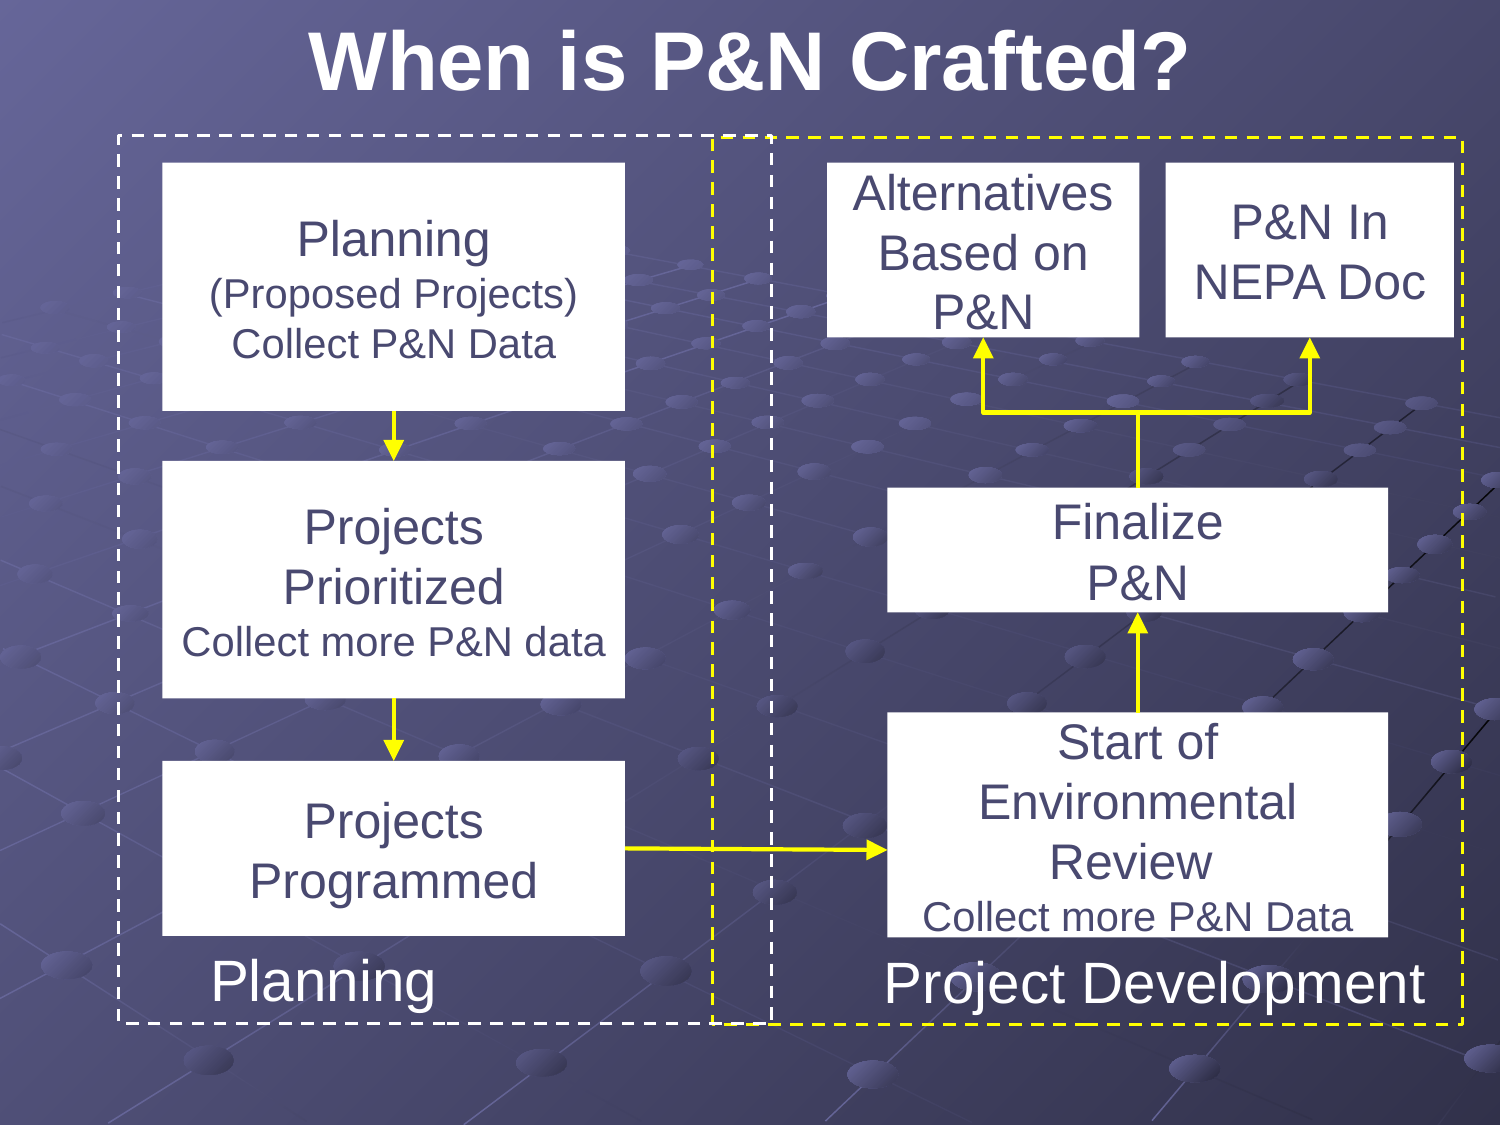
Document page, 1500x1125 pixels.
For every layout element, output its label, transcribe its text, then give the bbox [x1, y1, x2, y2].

text_box [712, 137, 1463, 1025]
text_box When is P&N Crafted? [0, 0, 1500, 115]
text_box P&N In NEPA Doc [1165, 162, 1454, 338]
text_box Start of Environmental Review Collect more P&N Data [887, 712, 1389, 937]
text_box [118, 135, 772, 1024]
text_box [1148, 326, 1299, 499]
text_box Project Development [869, 937, 1441, 1023]
text_box Finalize P&N [887, 487, 1389, 613]
text_box Projects Prioritized Collect more P&N data [162, 460, 625, 699]
text_box Projects Programmed [162, 760, 625, 936]
text_box Alternatives Based on P&N [827, 162, 1140, 338]
text_box Planning (Proposed Projects) Collect P&N Data [162, 162, 625, 411]
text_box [985, 334, 1136, 490]
text_box Planning [195, 935, 453, 1021]
